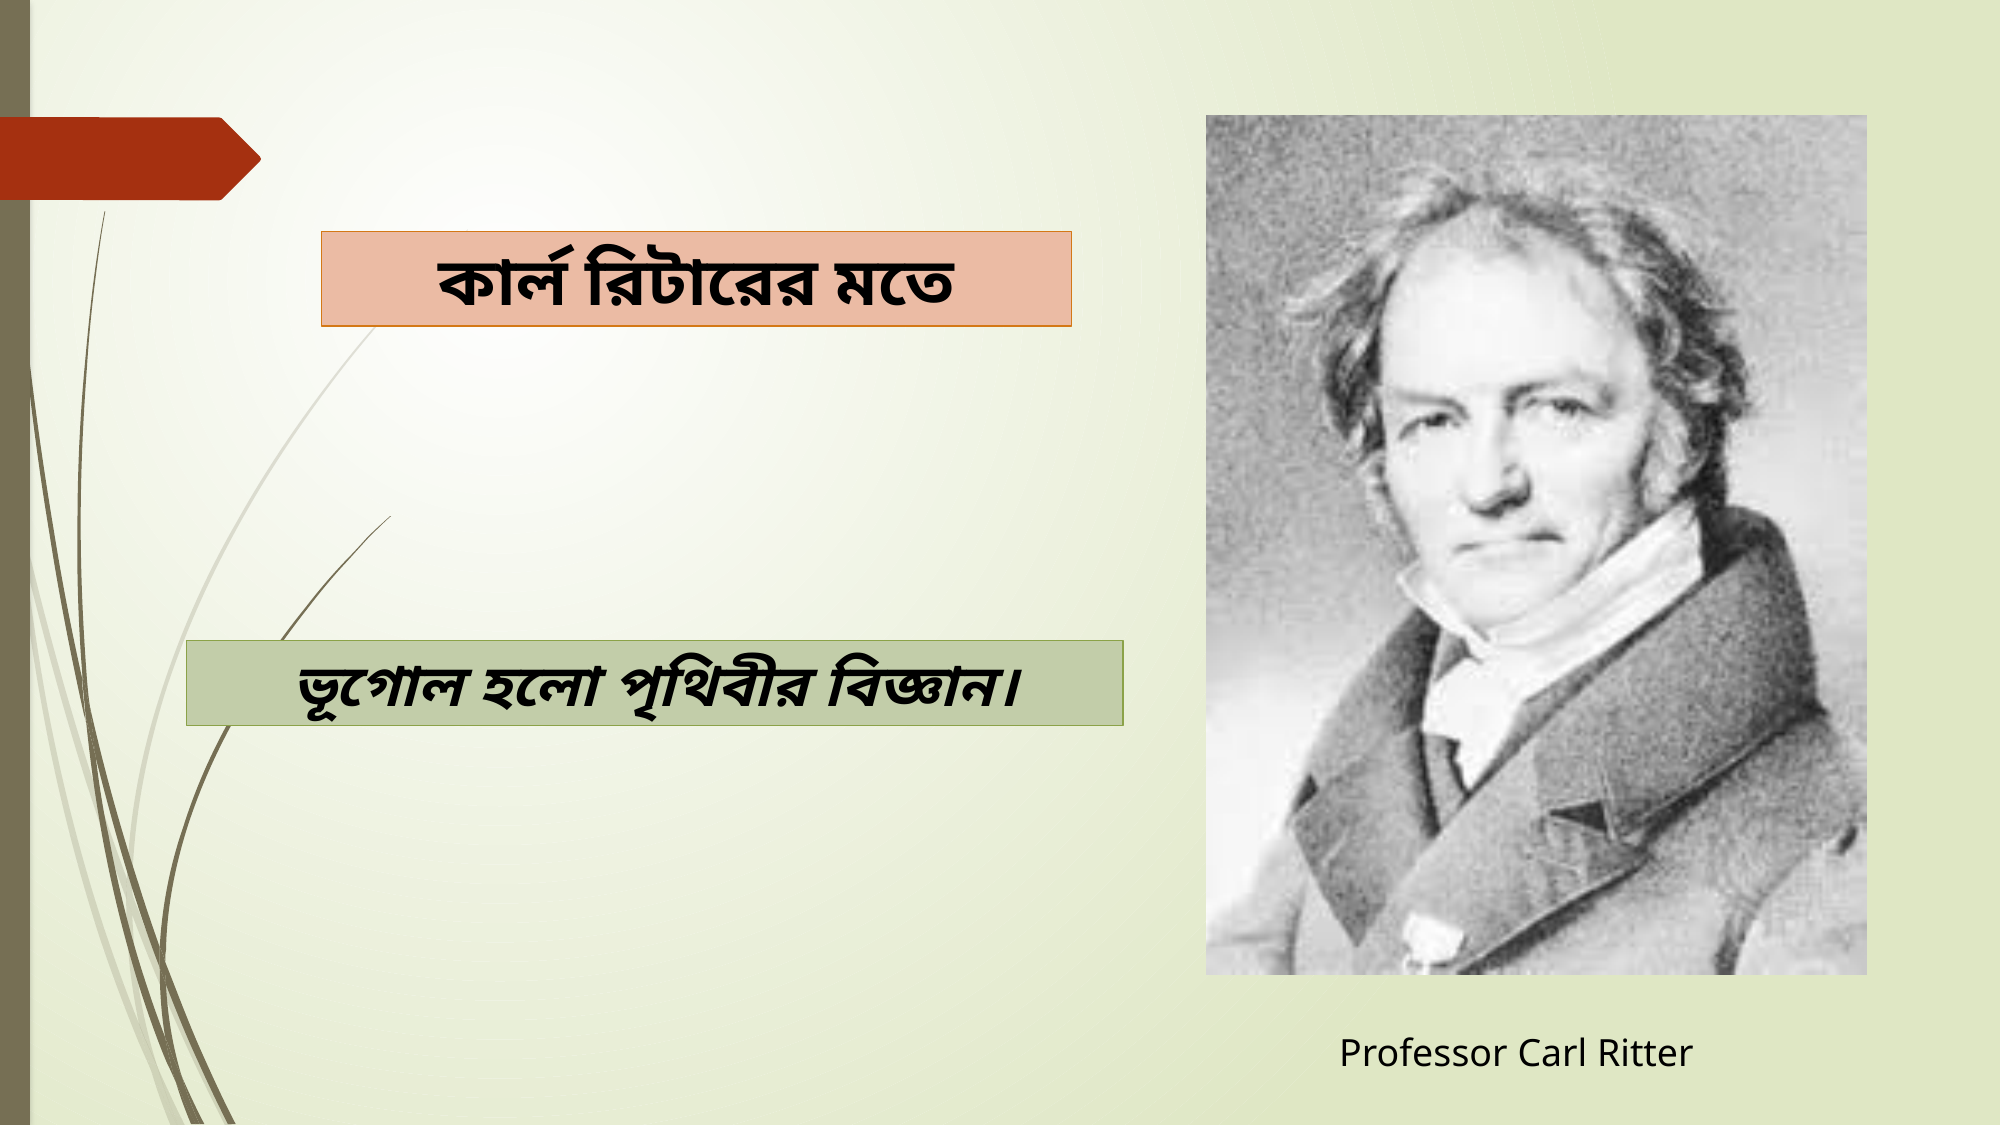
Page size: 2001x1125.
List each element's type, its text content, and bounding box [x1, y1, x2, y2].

text_box কার্ল রিটারের মতে [321, 231, 1072, 327]
picture [1205, 115, 1868, 976]
text_box ভূগোল হলো পৃথিবীর বিজ্ঞান। [186, 640, 1124, 726]
text_box Professor Carl Ritter [1324, 1022, 1796, 1082]
